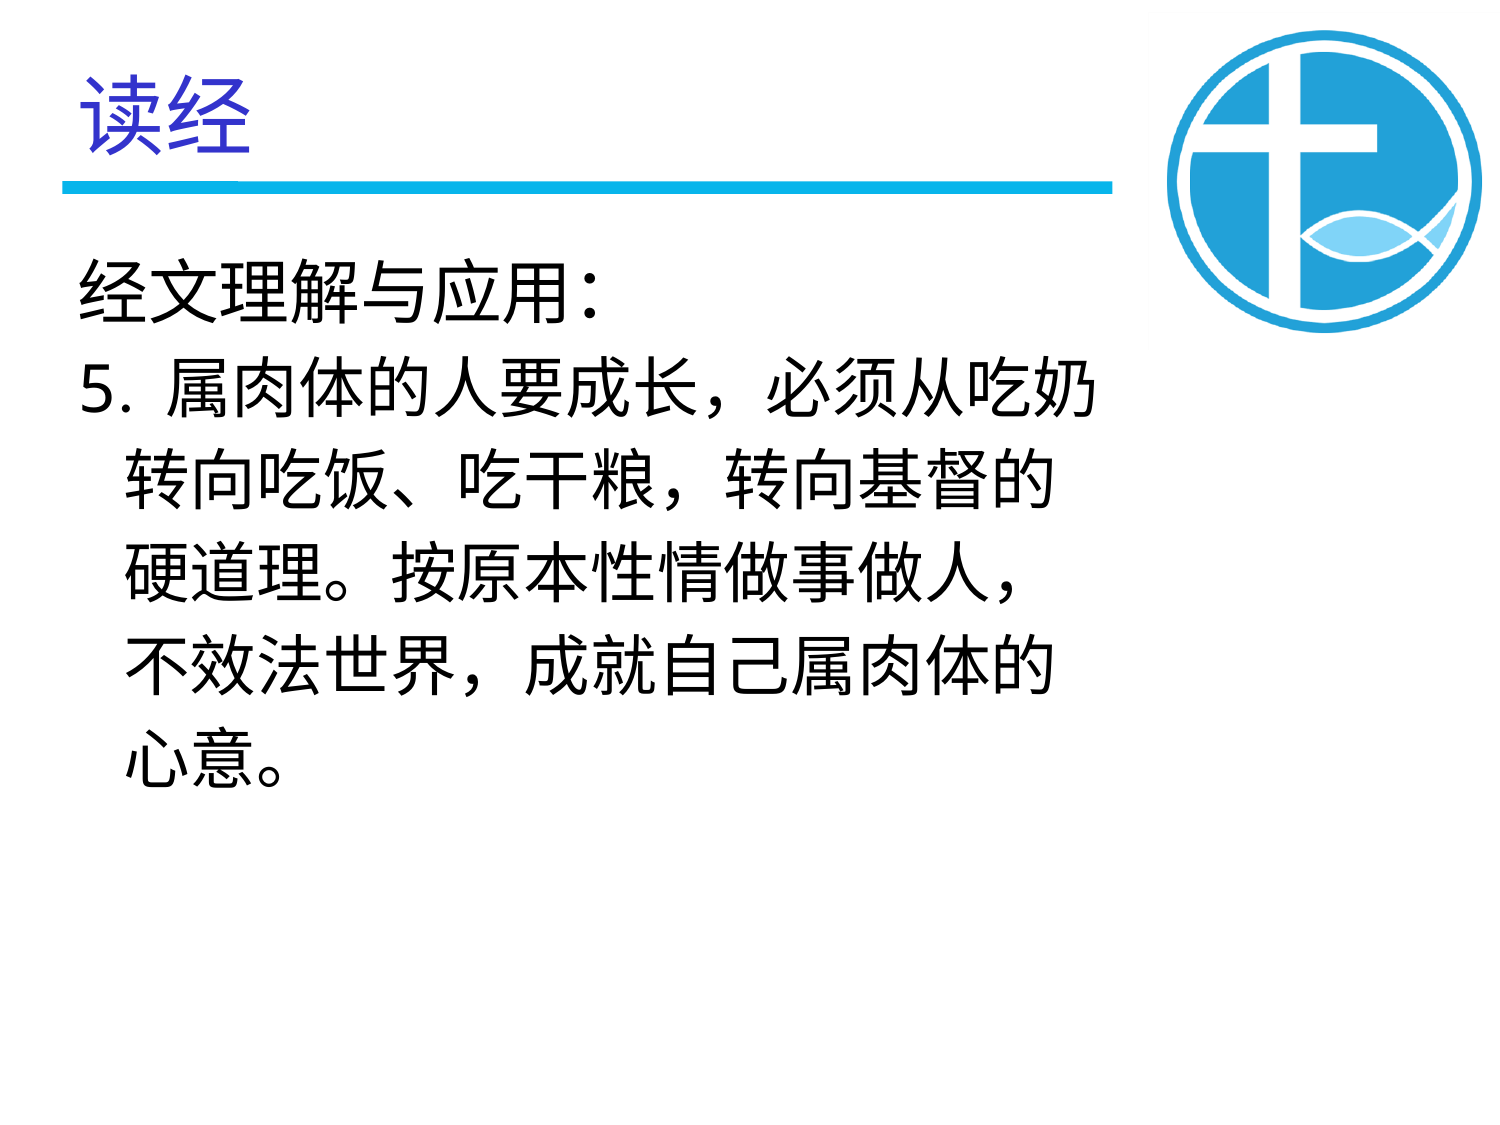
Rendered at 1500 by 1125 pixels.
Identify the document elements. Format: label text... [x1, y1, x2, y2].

text_box 读经 [62, 56, 1138, 175]
text_box 经文理解与应用： 5. 属肉体的人要成长，必须从吃奶 转向吃饭、吃干粮，转向基督的 硬道理。按原本性情做事做人， 不效法世界，成就自己属肉体的 心意。 [62, 249, 1125, 938]
picture [1148, 12, 1500, 350]
